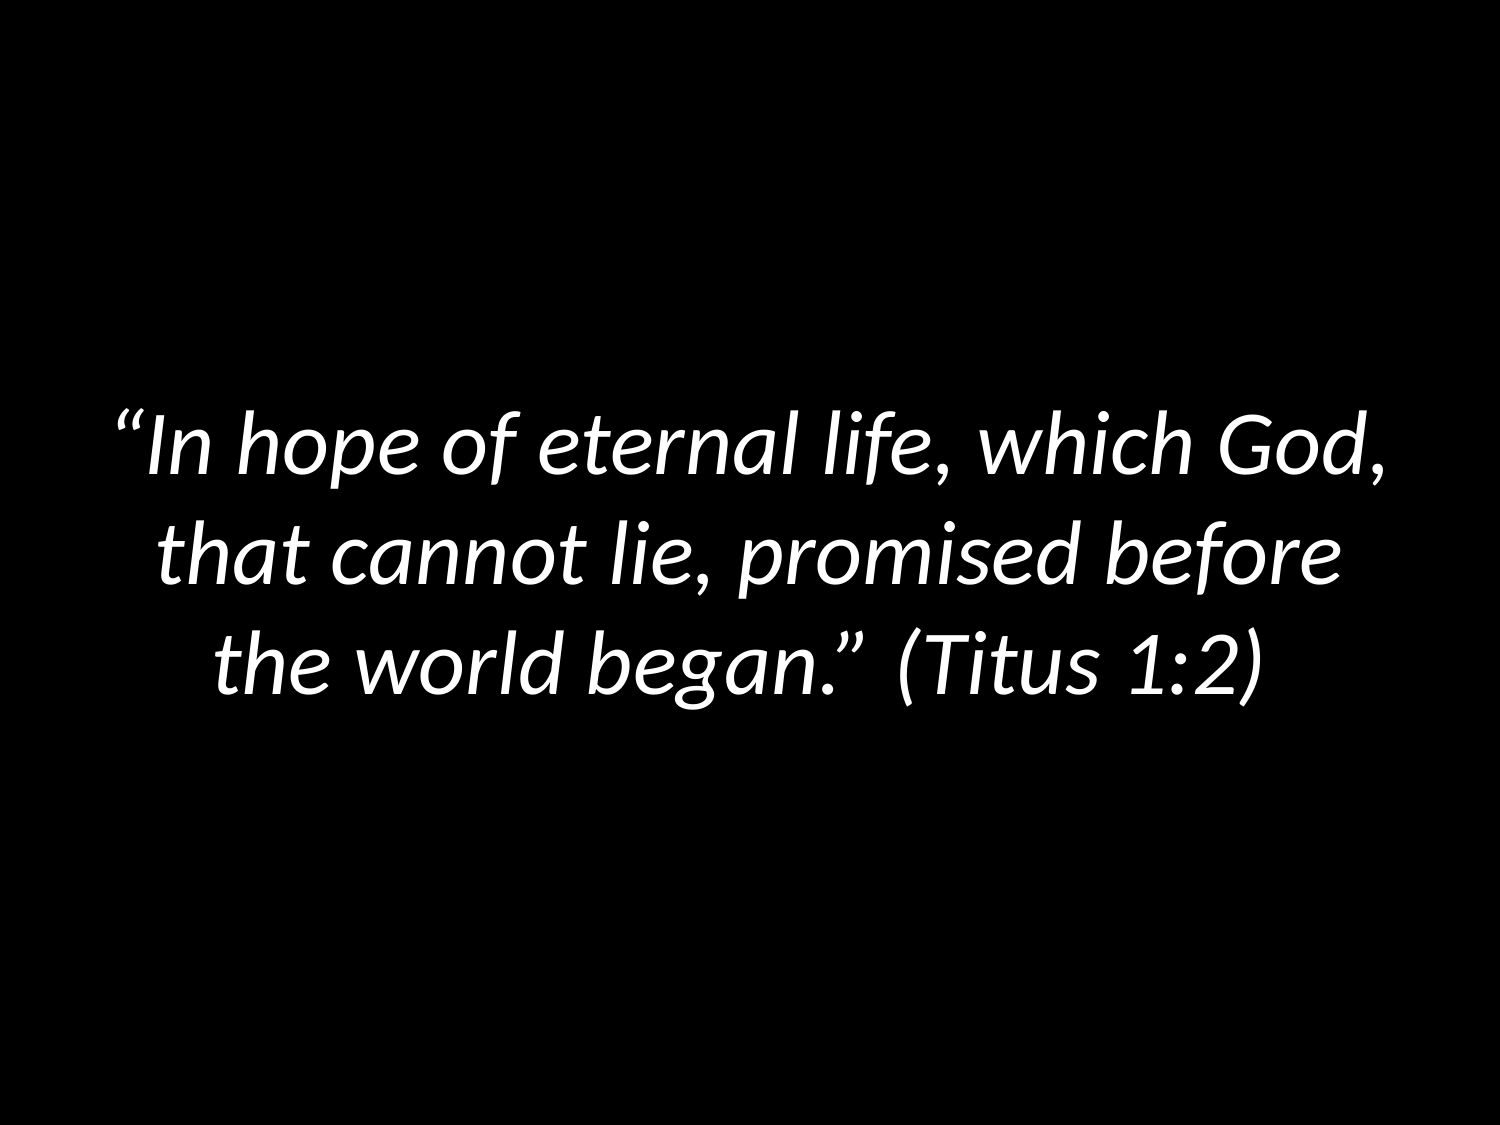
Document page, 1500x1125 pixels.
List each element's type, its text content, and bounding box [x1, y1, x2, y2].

title “In hope of eternal life, which God, that cannot lie, promised before the world began.” (Titus 1:2) [75, 45, 1425, 1050]
